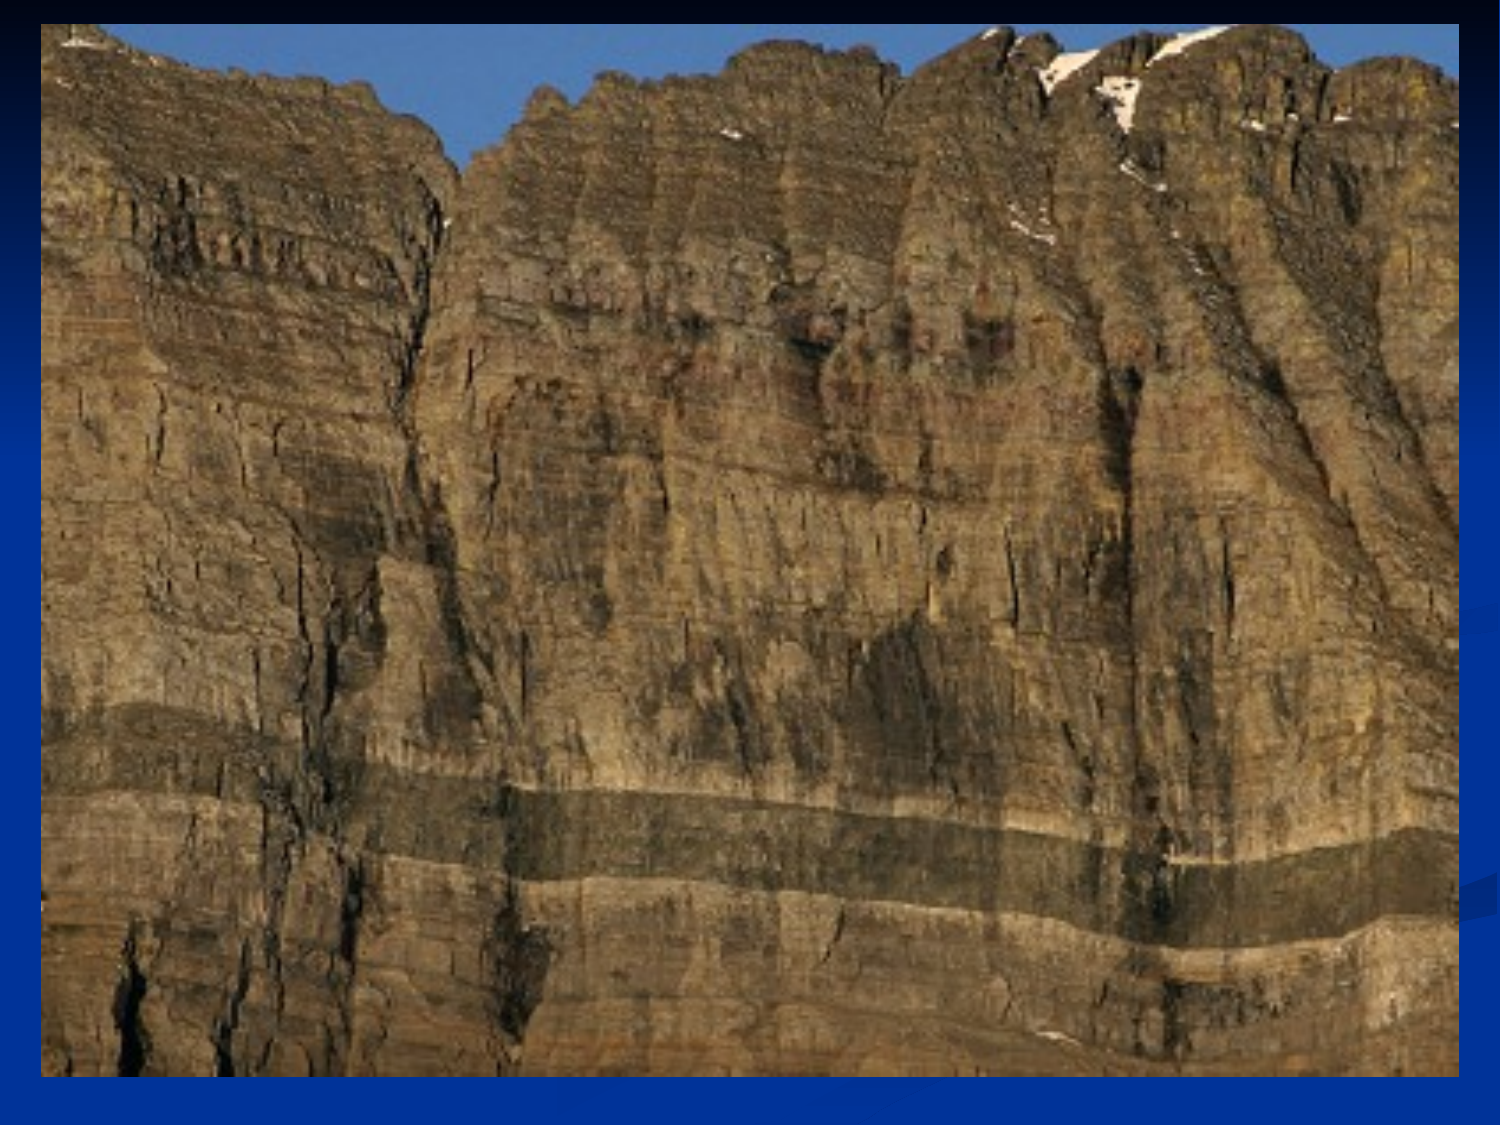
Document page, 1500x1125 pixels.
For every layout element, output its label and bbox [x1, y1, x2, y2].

picture [40, 24, 1460, 1077]
